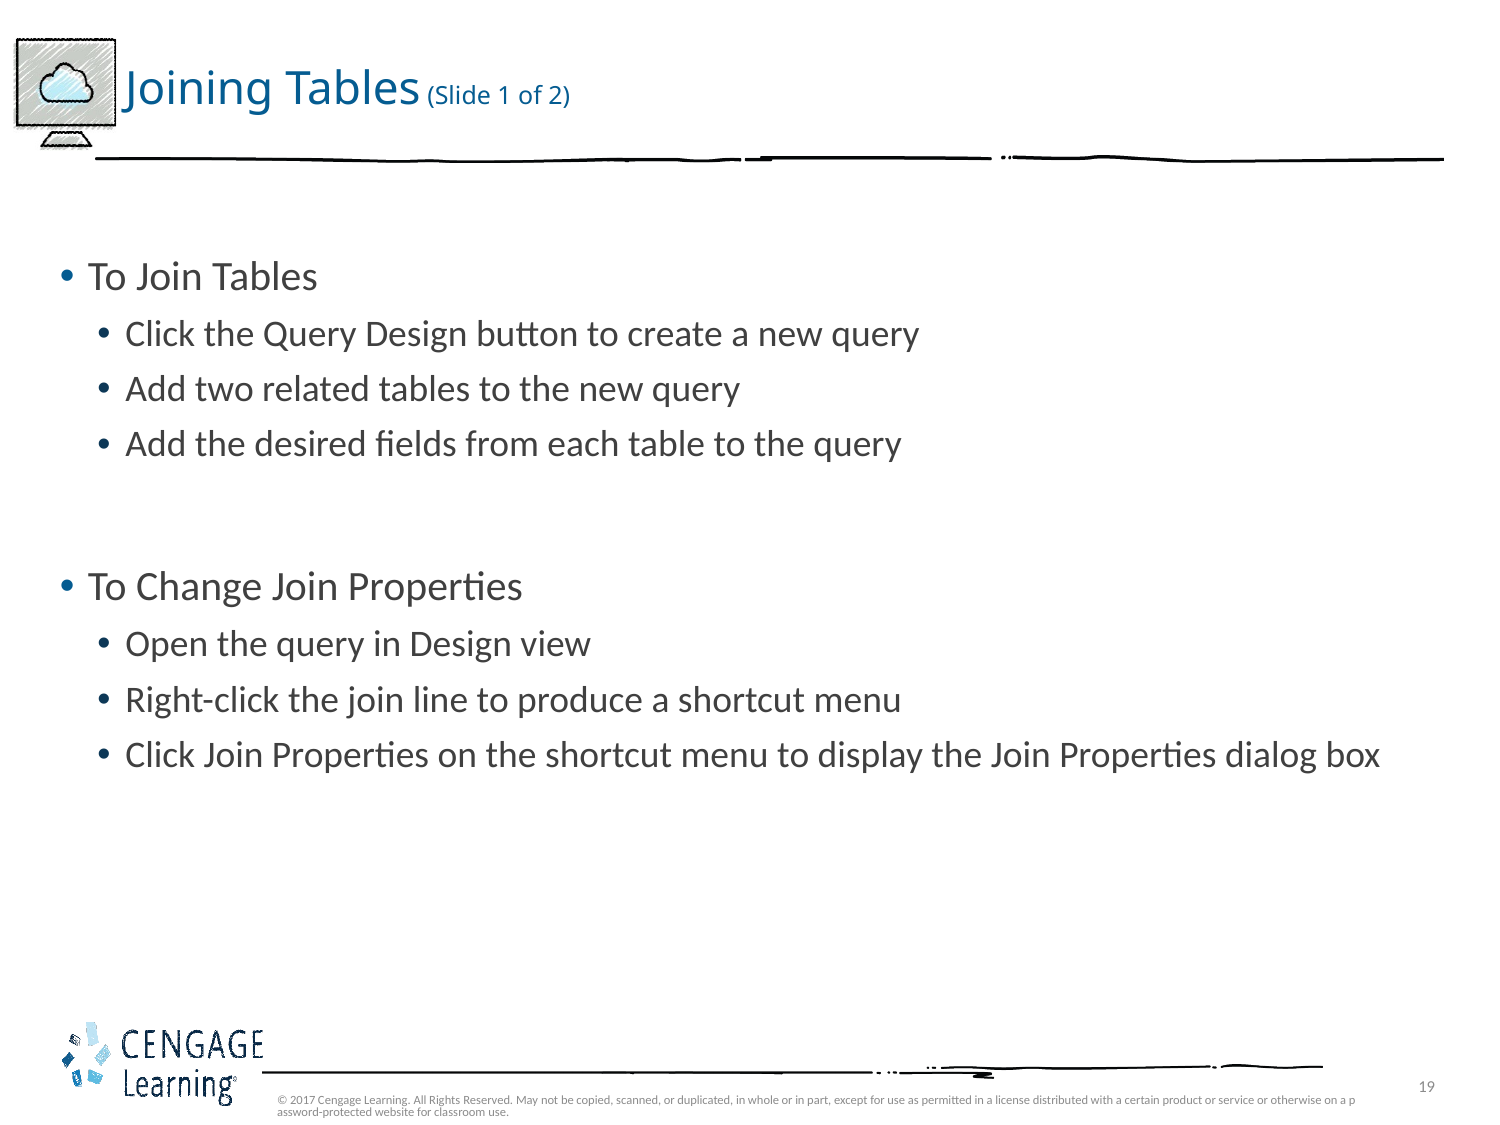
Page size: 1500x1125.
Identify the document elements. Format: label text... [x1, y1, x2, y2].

title Joining Tables (Slide 1 of 2) [125, 67, 1442, 115]
picture [62, 1022, 1323, 1106]
picture [95, 155, 1444, 163]
list To Join Tables Click the Query Design button to create a new query Add two related tables to the new query Add the desired fields from each table to the query To Change Join Properties Open the query in Design view Right-click the join line to produce a shortcut menu Click Join Properties on the shortcut menu to display the Join Properties dialog box [59, 252, 1441, 838]
footer © 2017 Cengage Learning. All Rights Reserved. May not be copied, scanned, or duplicated, in whole or in part, except for use as permitted in a license distributed with a certain product or service or otherwise on a password-protected website for classroom use. [262, 1079, 1375, 1120]
picture [13, 36, 117, 151]
